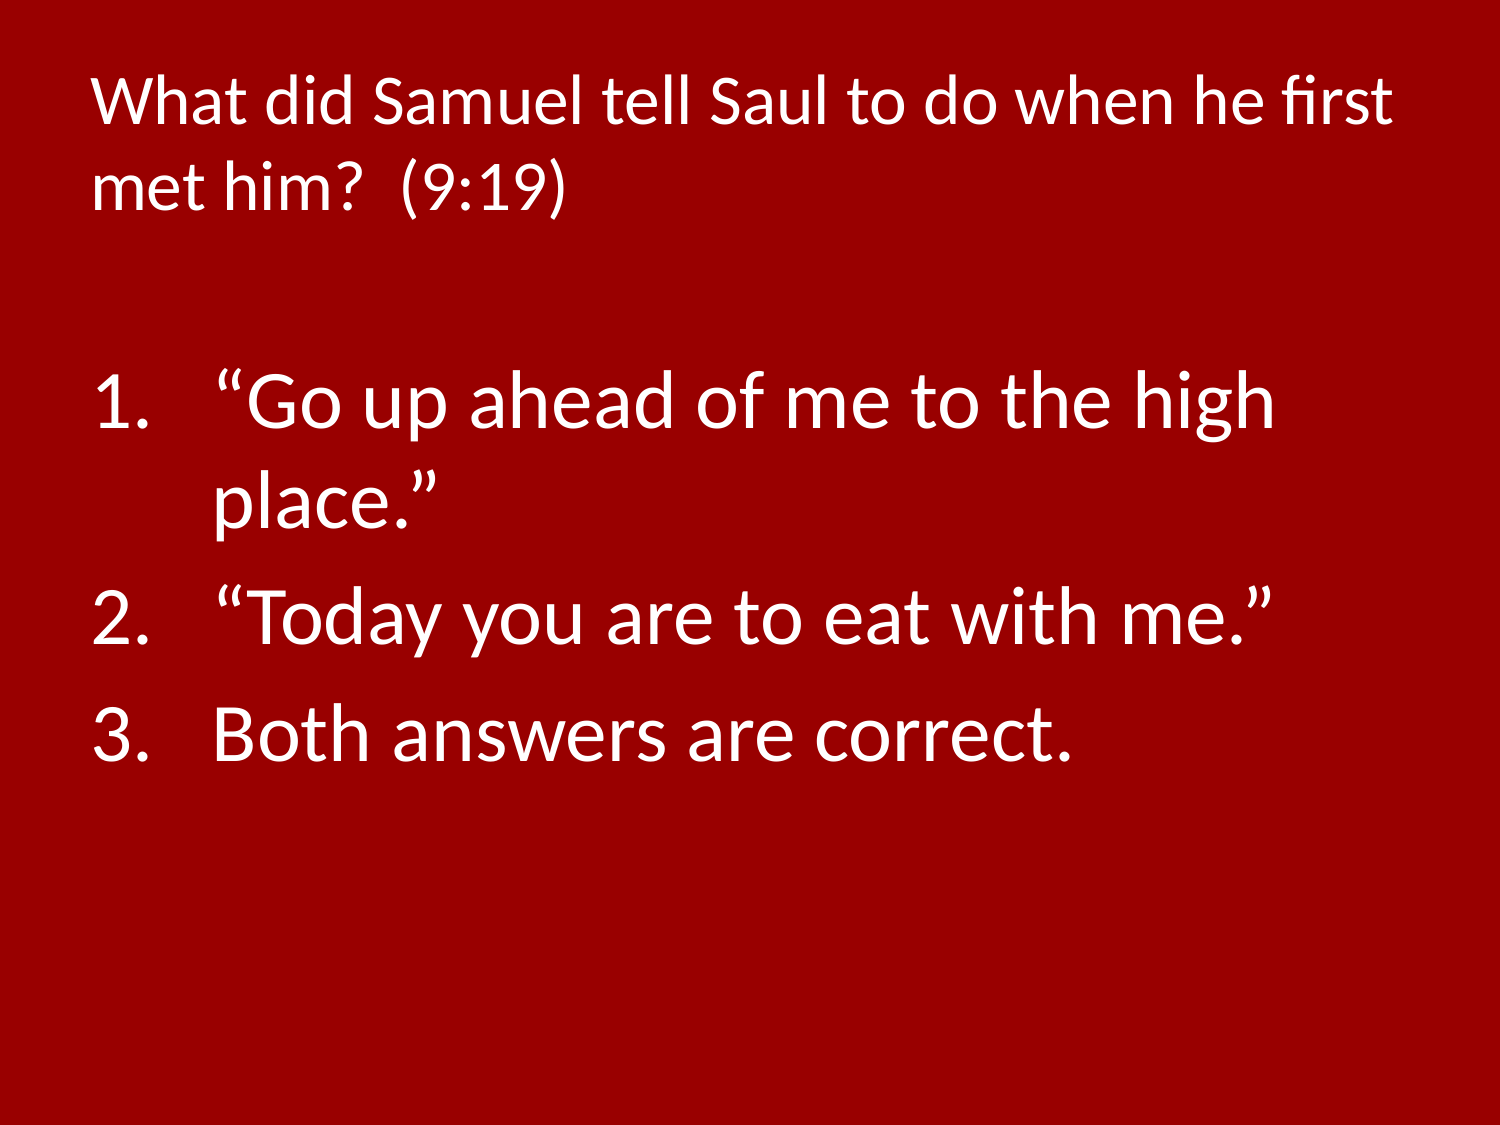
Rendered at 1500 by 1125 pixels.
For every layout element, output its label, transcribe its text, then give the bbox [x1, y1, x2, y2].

title What did Samuel tell Saul to do when he first met him? (9:19) [75, 45, 1425, 233]
list “Go up ahead of me to the high place.” “Today you are to eat with me.” Both answers are correct. [75, 337, 1425, 1005]
